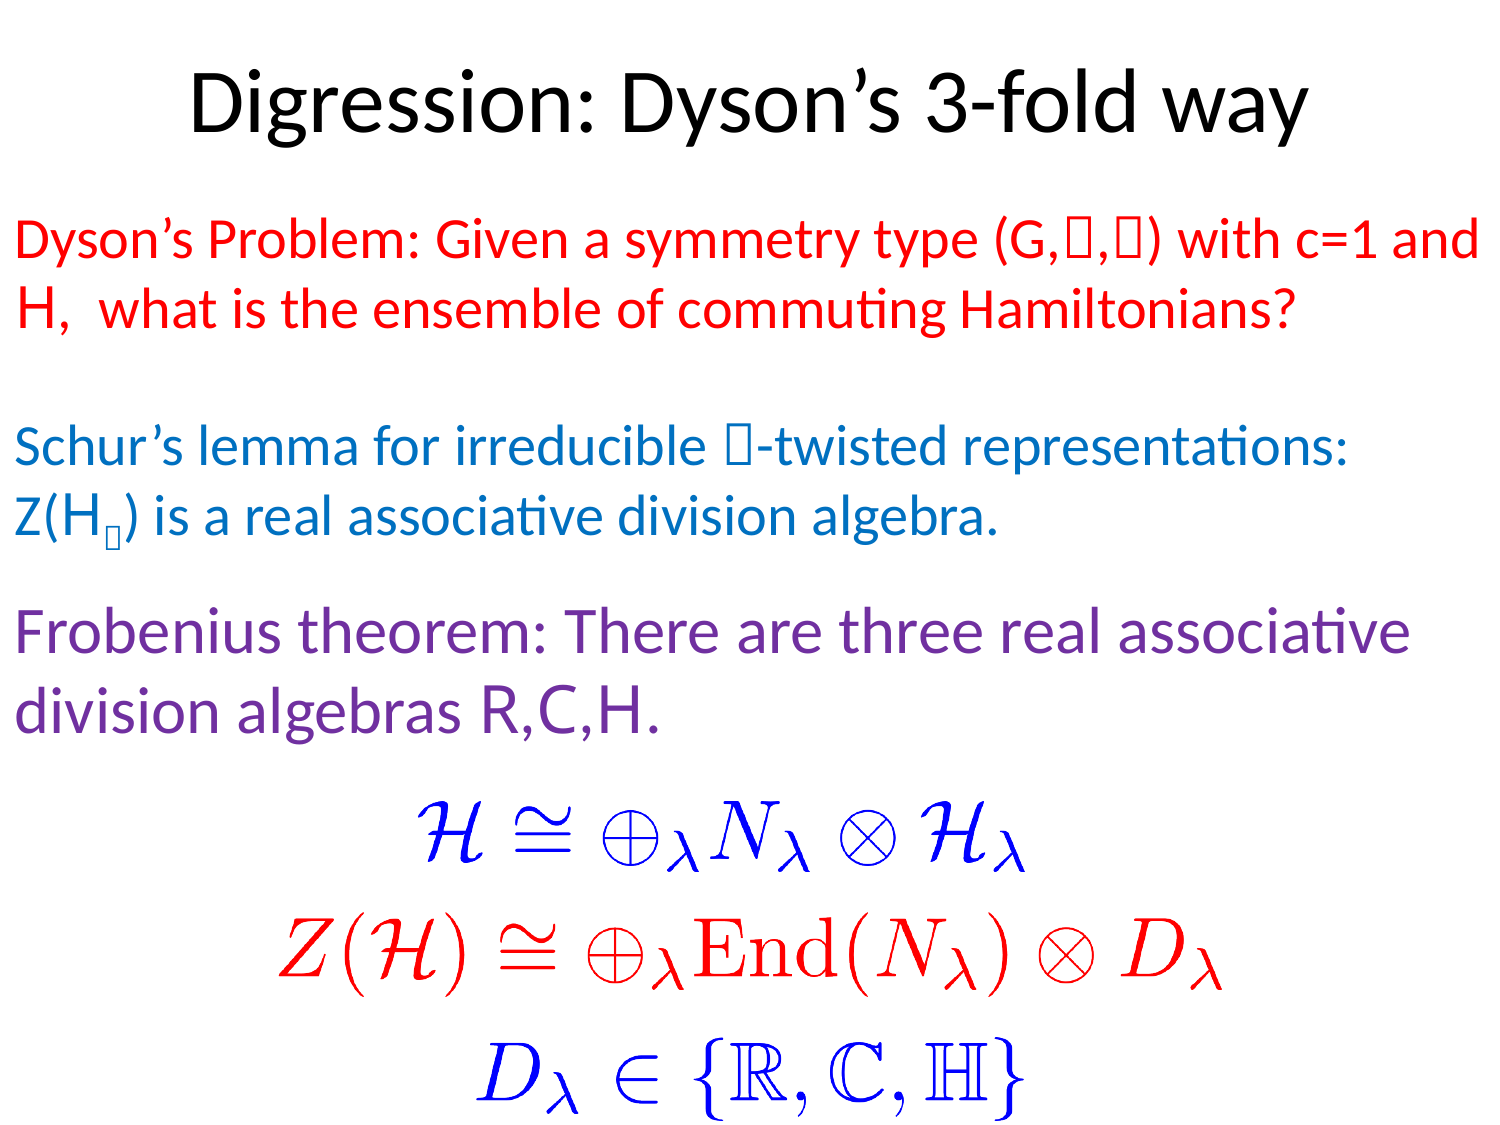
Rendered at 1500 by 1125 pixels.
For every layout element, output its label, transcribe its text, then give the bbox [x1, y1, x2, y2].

text_box Dyson’s Problem: Given a symmetry type (G,,) with c=1 and H, what is the ensemble of commuting Hamiltonians? [0, 193, 1500, 348]
picture [417, 800, 1025, 872]
text_box Schur’s lemma for irreducible -twisted representations: Z(H) is a real associative division algebra. [0, 400, 1500, 565]
picture [476, 1037, 1024, 1121]
text_box Frobenius theorem: There are three real associative division algebras R,C,H. [0, 579, 1500, 755]
title Digression: Dyson’s 3-fold way [75, 2, 1425, 190]
picture [278, 912, 1222, 997]
